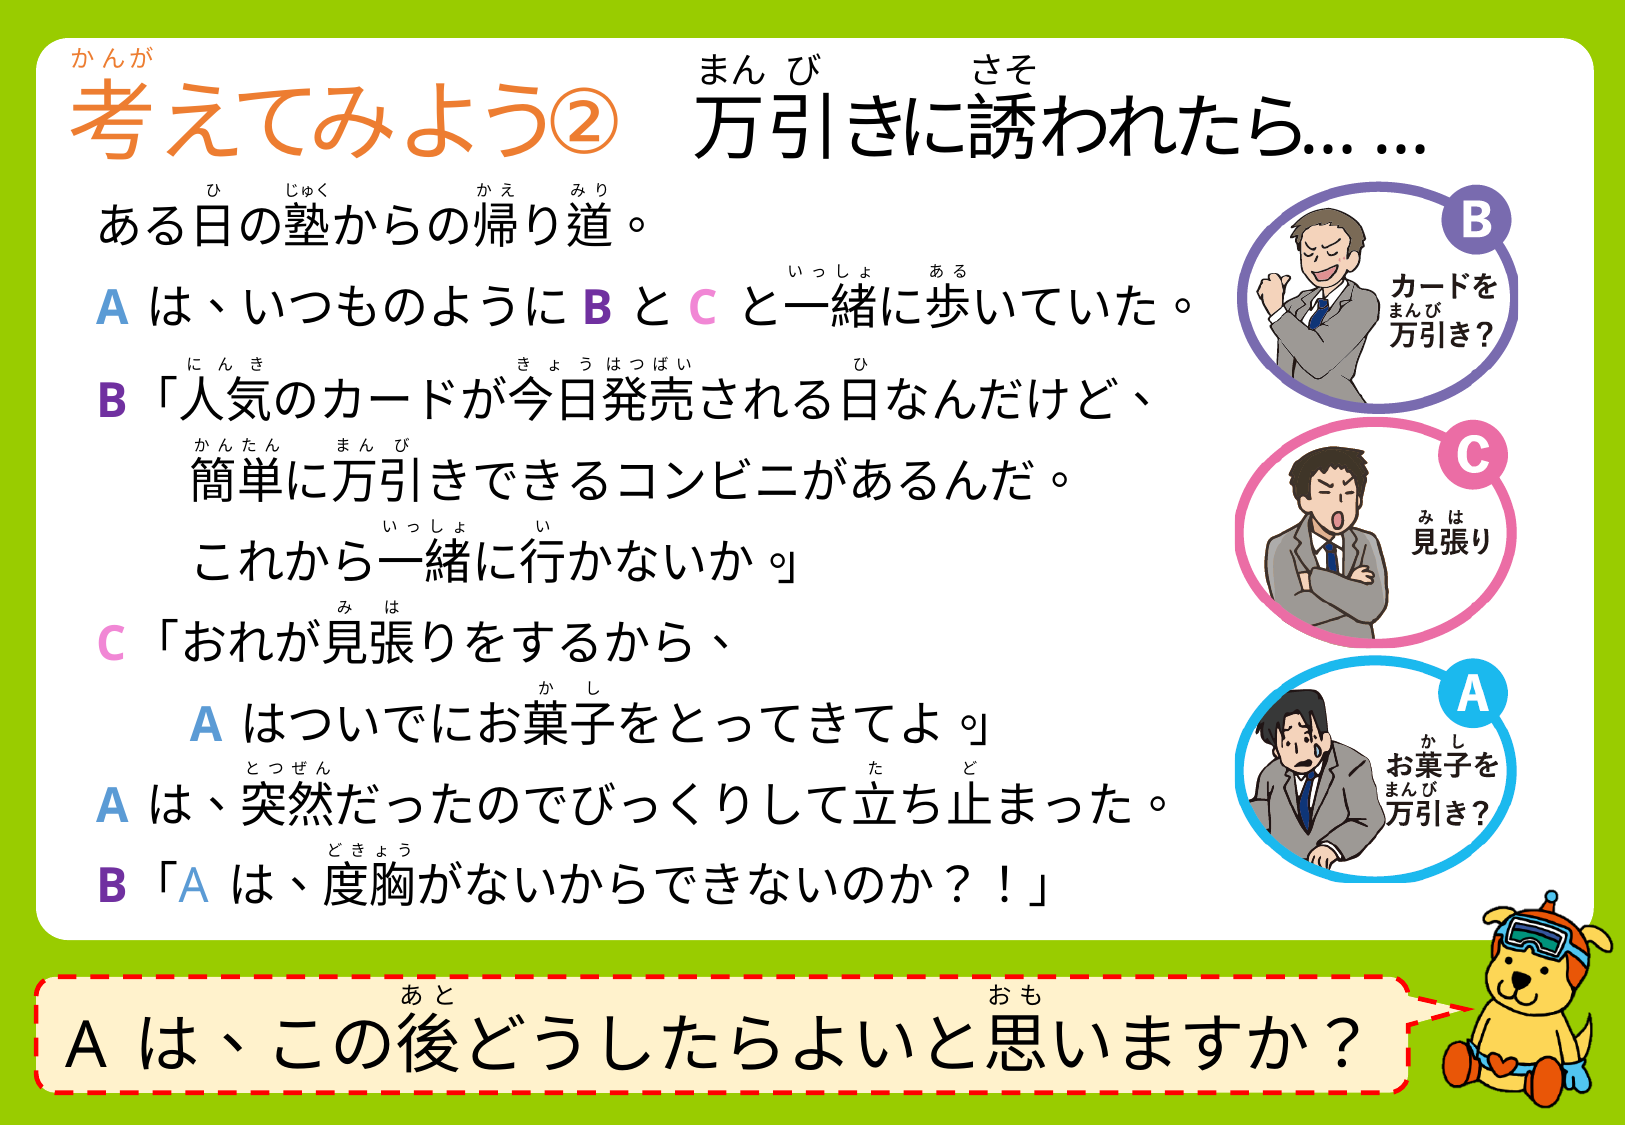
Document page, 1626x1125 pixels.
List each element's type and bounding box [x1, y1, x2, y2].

text_box [67, 38, 1549, 188]
picture [1436, 884, 1625, 1110]
picture [1300, 650, 1519, 883]
text_box [48, 178, 1300, 919]
text_box [34, 36, 1595, 942]
text_box [64, 978, 1459, 1088]
picture [1300, 188, 1519, 649]
text_box [35, 975, 1403, 1094]
